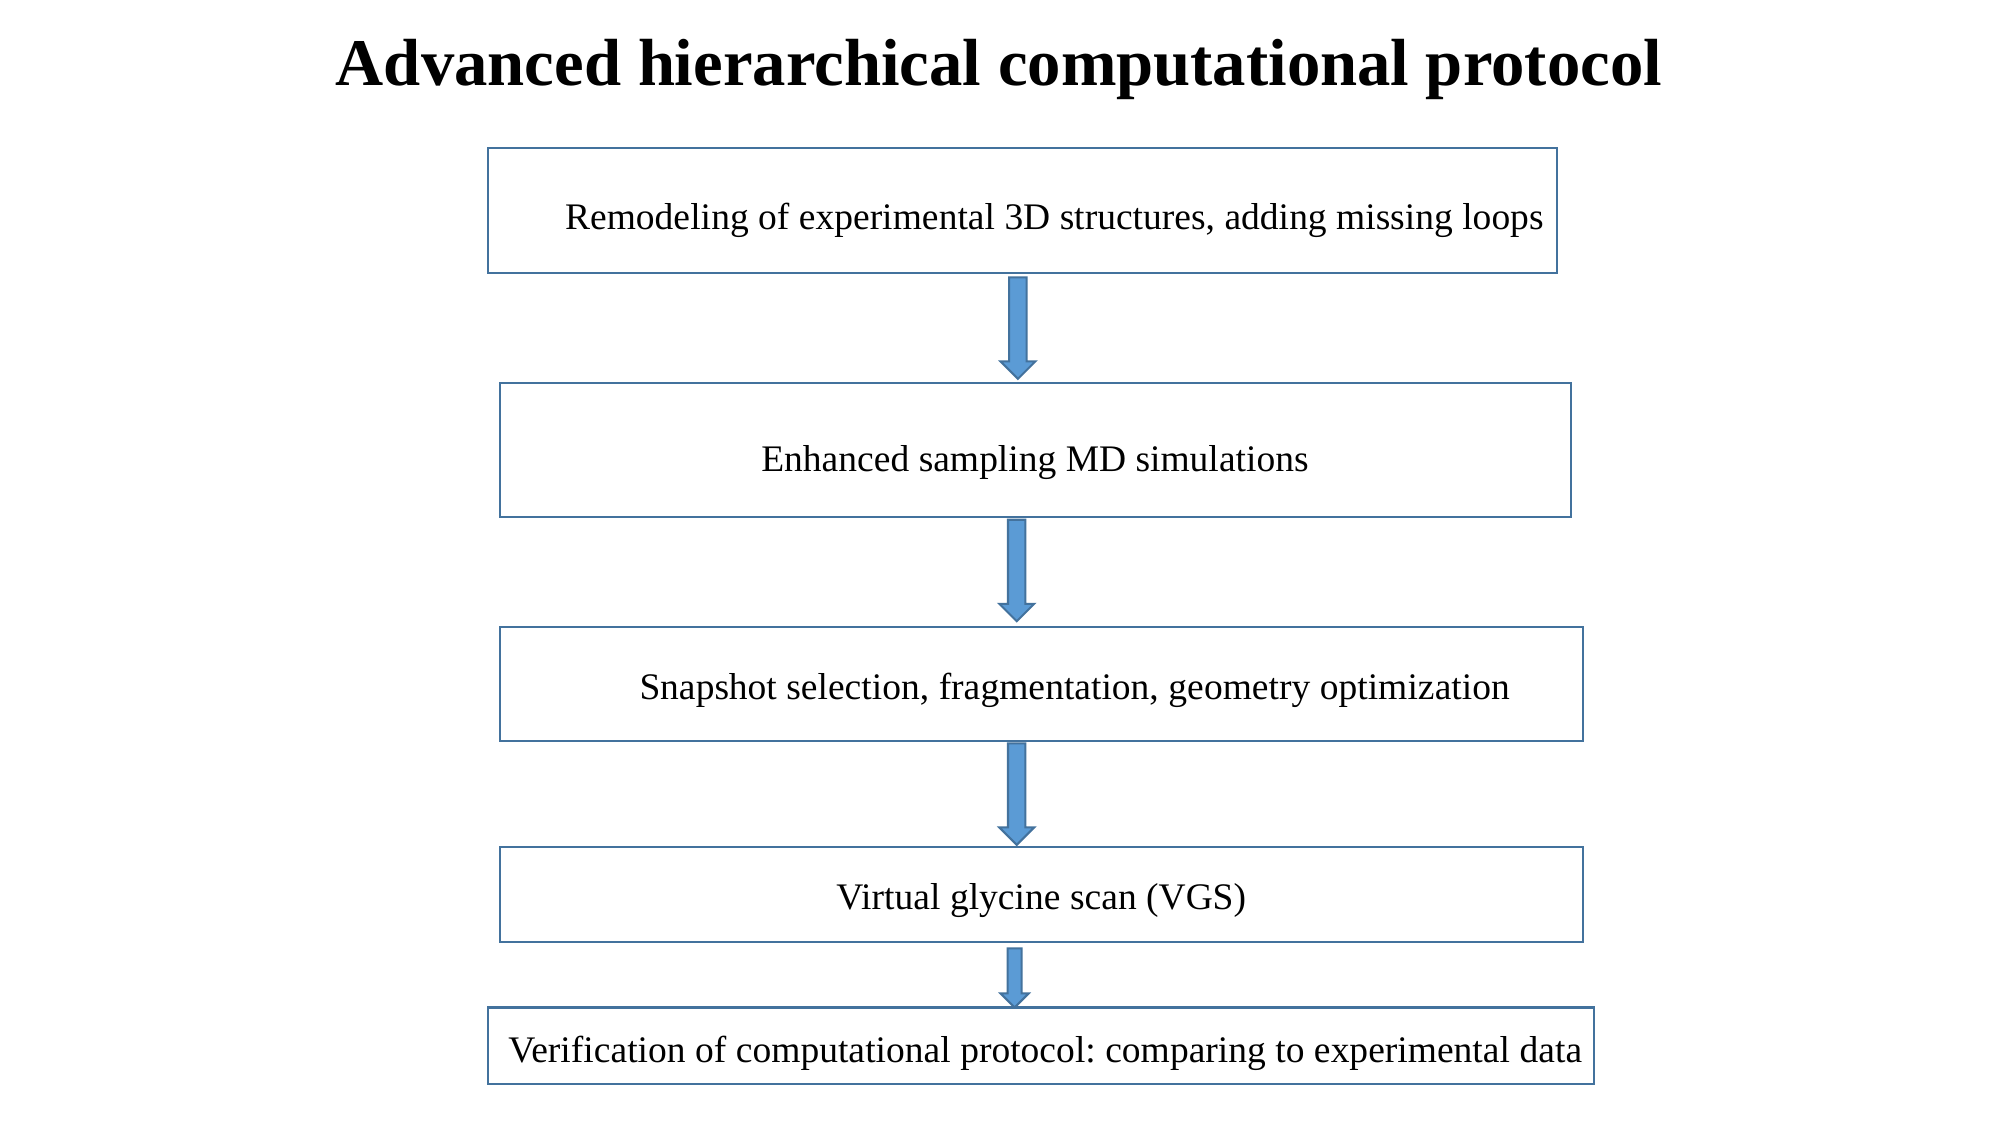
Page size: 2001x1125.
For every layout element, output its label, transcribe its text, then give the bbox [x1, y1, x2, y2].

text_box [996, 742, 1037, 846]
text_box Verification of computational protocol: comparing to experimental data [493, 1017, 1609, 1078]
text_box [499, 382, 1572, 518]
text_box Virtual glycine scan (VGS) [821, 865, 1271, 925]
text_box [998, 947, 1032, 1009]
title Advanced hierarchical computational protocol [137, 14, 1863, 114]
text_box [499, 626, 1584, 742]
text_box [499, 846, 1584, 943]
text_box [996, 518, 1037, 623]
text_box Snapshot selection, fragmentation, geometry optimization [624, 655, 1526, 715]
text_box [487, 147, 1558, 274]
text_box [998, 276, 1038, 381]
text_box [487, 1006, 1595, 1085]
text_box Enhanced sampling MD simulations [746, 426, 1325, 487]
text_box Remodeling of experimental 3D structures, adding missing loops [550, 184, 1560, 245]
